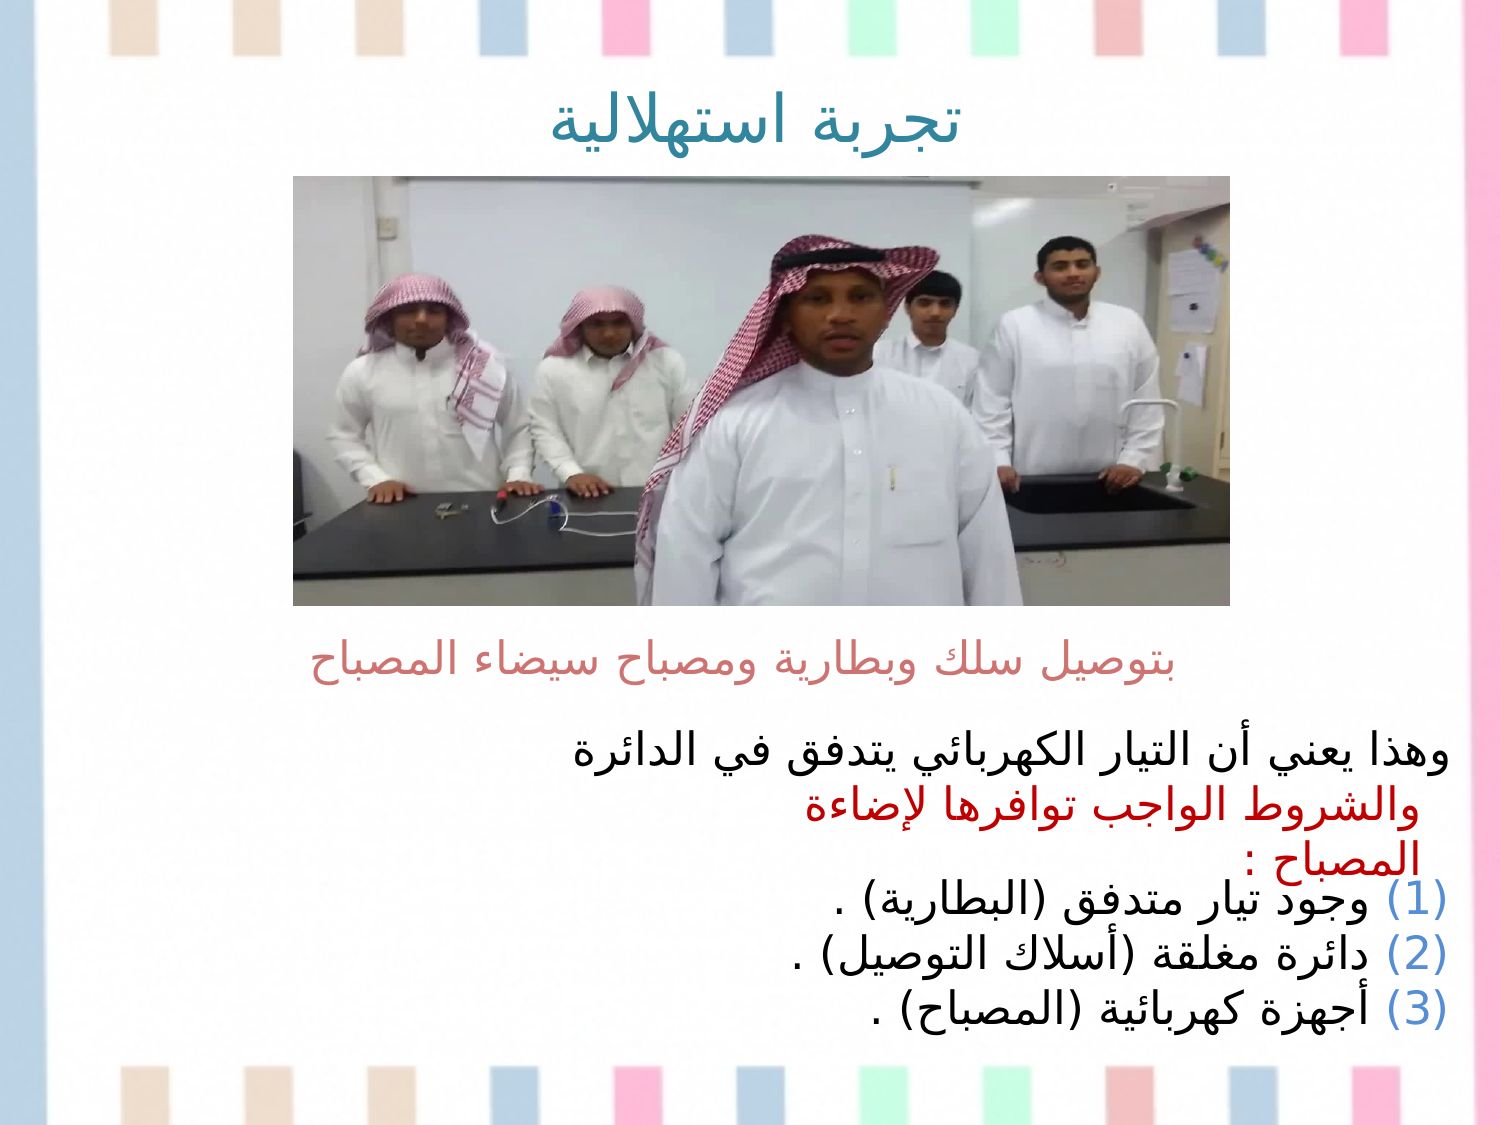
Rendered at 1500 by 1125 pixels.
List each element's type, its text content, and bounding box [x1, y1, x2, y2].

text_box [292, 175, 1231, 607]
text_box تجربة استهلالية [433, 68, 1078, 163]
picture [0, 0, 1500, 1125]
text_box والشروط الواجب توافرها لإضاءة المصباح : [714, 782, 1430, 888]
text_box بتوصيل سلك وبطارية ومصباح سيضاء المصباح [294, 621, 1193, 691]
text_box وهذا يعني أن التيار الكهربائي يتدفق في الدائرة [557, 712, 1467, 782]
text_box (1) وجود تيار متدفق (البطارية) . (2) دائرة مغلقة (أسلاك التوصيل) . (3) أجهزة كهربائية (المصباح) . [775, 861, 1465, 1041]
